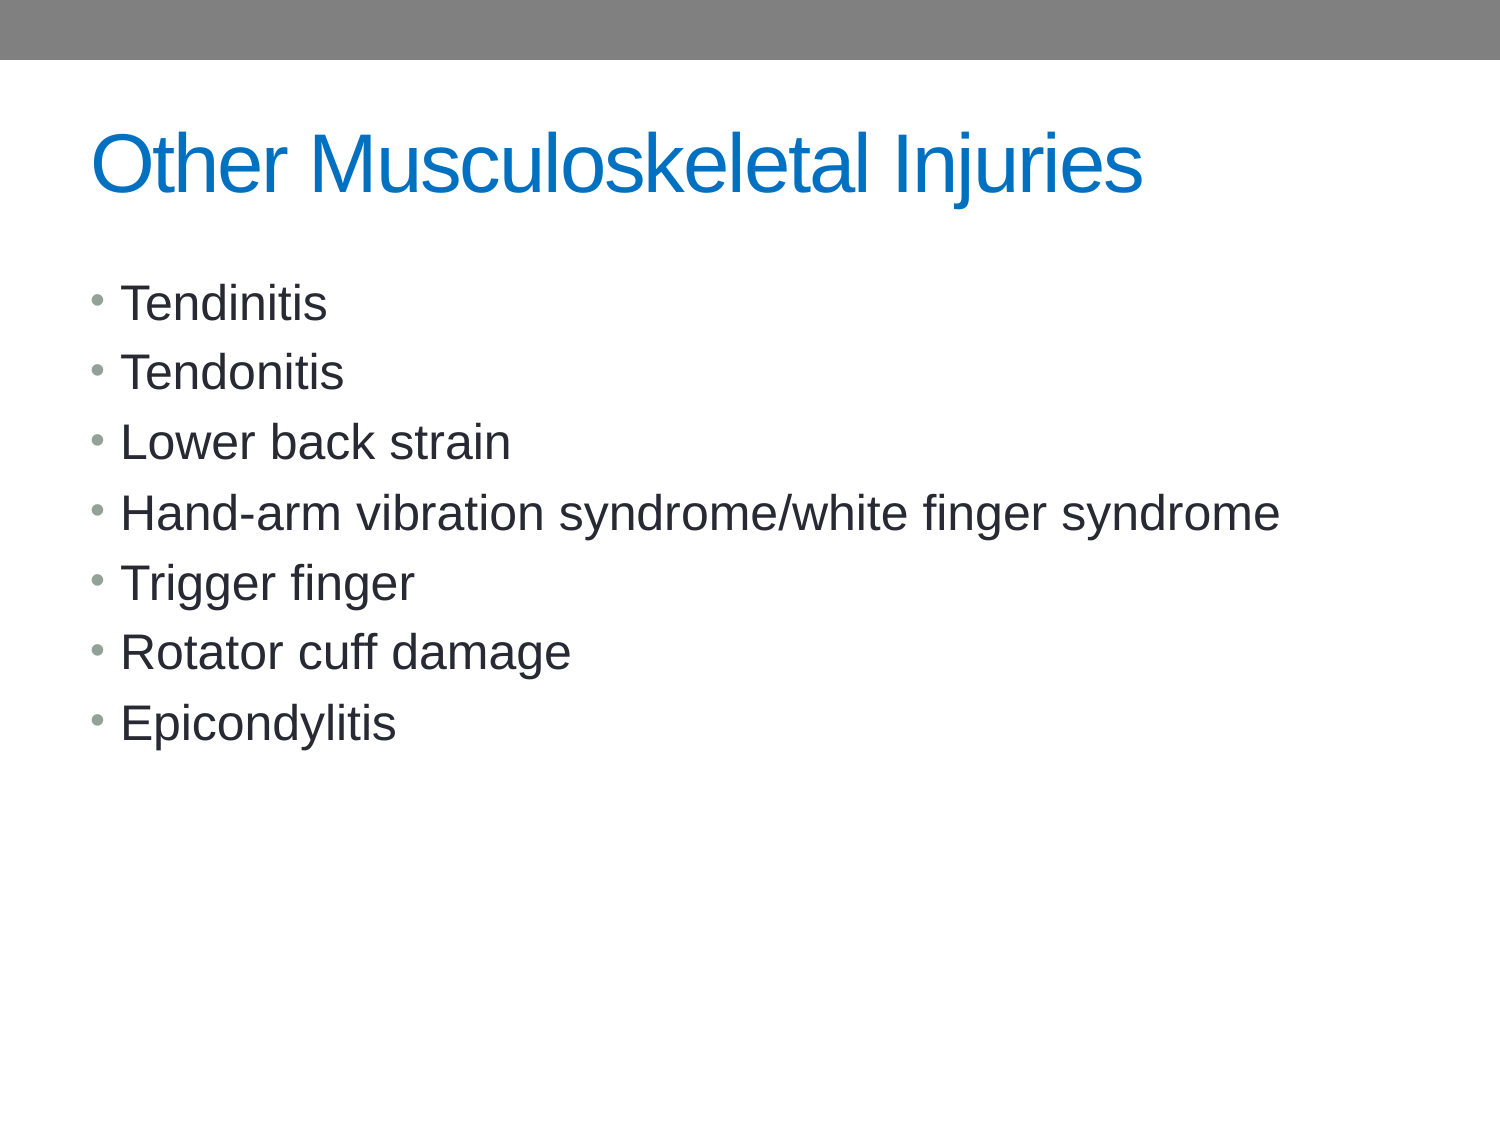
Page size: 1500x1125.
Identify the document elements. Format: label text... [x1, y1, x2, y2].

list Tendinitis Tendonitis Lower back strain Hand-arm vibration syndrome/white finger syndrome Trigger finger Rotator cuff damage Epicondylitis [75, 262, 1425, 1063]
title Other Musculoskeletal Injuries [75, 68, 1425, 250]
